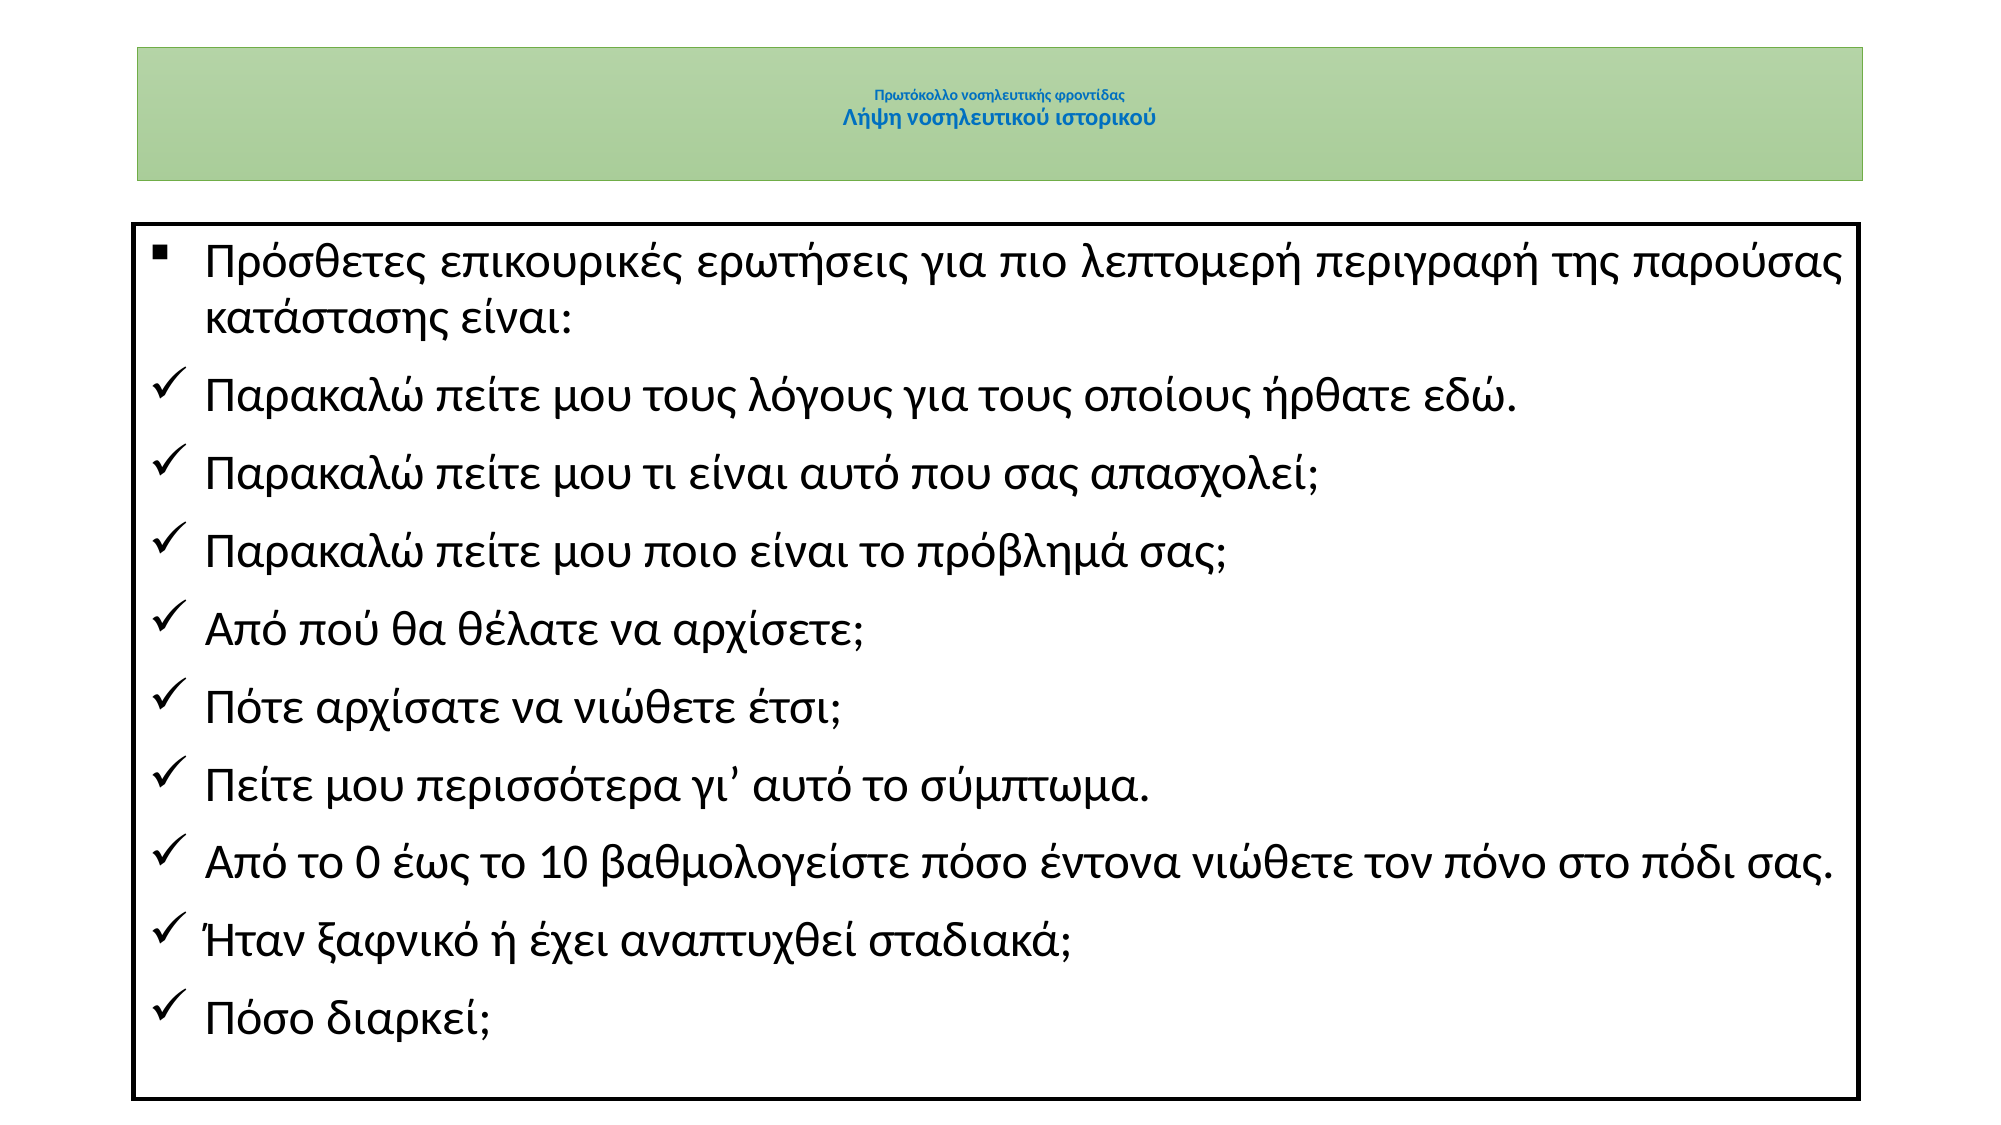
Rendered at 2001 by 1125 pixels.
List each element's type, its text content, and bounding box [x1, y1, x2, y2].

list Πρόσθετες επικουρικές ερωτήσεις για πιο λεπτομερή περιγραφή της παρούσας κατάστασης είναι: Παρακαλώ πείτε μου τους λόγους για τους οποίους ήρθατε εδώ. Παρακαλώ πείτε μου τι είναι αυτό που σας απασχολεί; Παρακαλώ πείτε μου ποιο είναι το πρόβλημά σας; Από πού θα θέλατε να αρχίσετε; Πότε αρχίσατε να νιώθετε έτσι; Πείτε μου περισσότερα γι’ αυτό το σύμπτωμα. Από το 0 έως το 10 βαθμολογείστε πόσο έντονα νιώθετε τον πόνο στο πόδι σας. Ήταν ξαφνικό ή έχει αναπτυχθεί σταδιακά; Πόσο διαρκεί; [133, 223, 1859, 1100]
title Πρωτόκολλο νοσηλευτικής φροντίδας Λήψη νοσηλευτικού ιστορικού [137, 47, 1863, 181]
